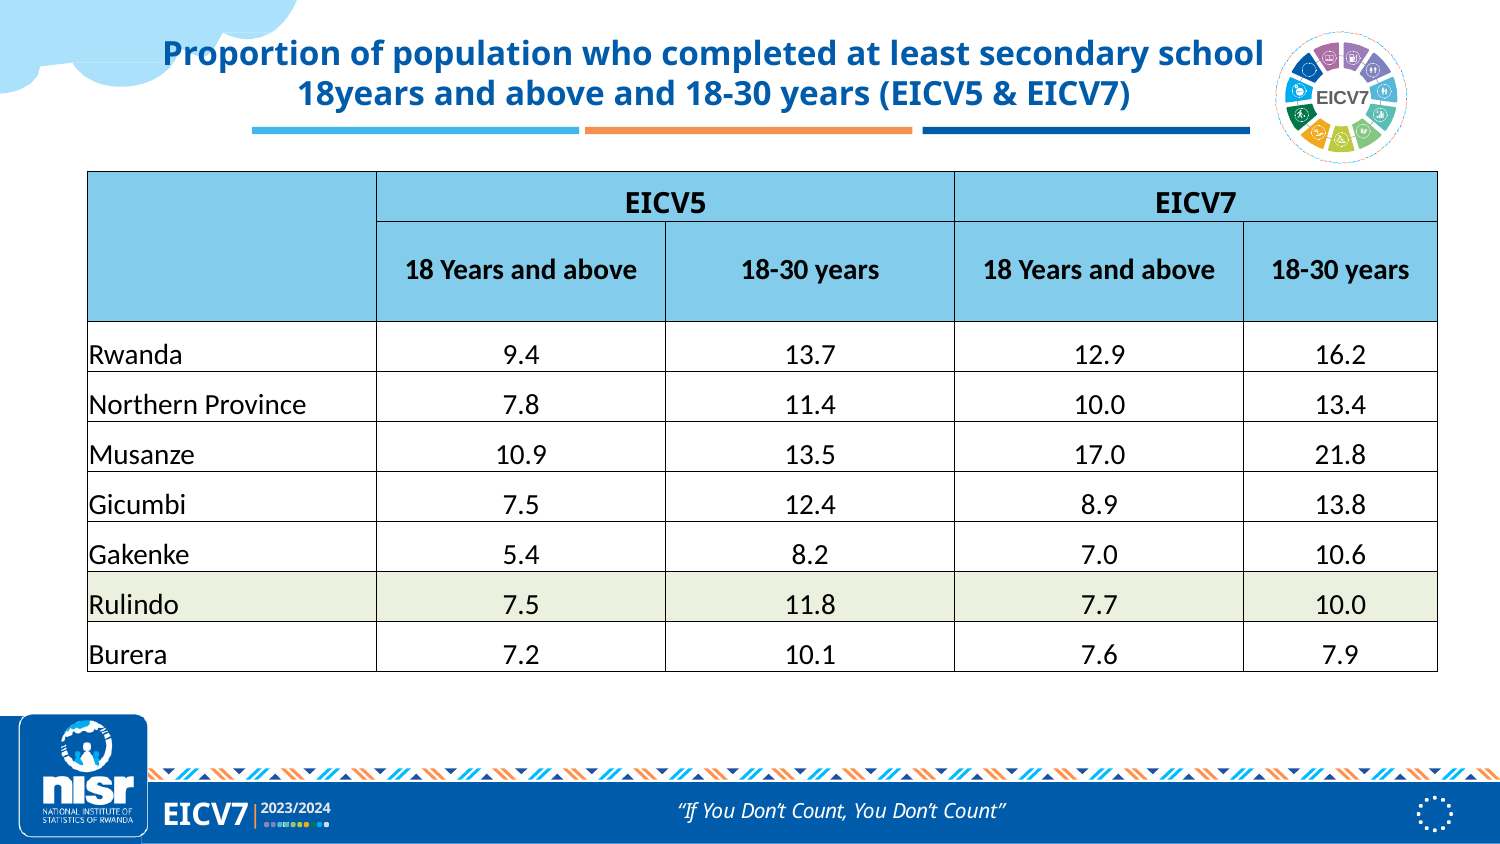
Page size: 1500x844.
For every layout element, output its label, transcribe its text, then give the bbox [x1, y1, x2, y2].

table_cell 9.4 [377, 322, 665, 371]
table_cell 18 Years and above [955, 222, 1243, 321]
table_cell 18 Years and above [377, 222, 665, 321]
table_cell 7.9 [1244, 622, 1437, 671]
table_cell 13.5 [666, 422, 954, 471]
table_cell Gicumbi [88, 472, 376, 521]
table_cell Northern Province [88, 372, 376, 421]
table_header [88, 172, 376, 321]
table_cell Burera [88, 622, 376, 671]
text_box [0, 0, 297, 94]
table_cell Musanze [88, 422, 376, 471]
title Proportion of population who completed at least secondary school 18years and above and 18-30 years (EICV5 & EICV7) [140, 31, 1272, 113]
table_cell 7.6 [955, 622, 1243, 671]
table_cell 11.8 [666, 572, 954, 621]
table_cell 10.0 [1244, 572, 1437, 621]
table_cell 7.2 [377, 622, 665, 671]
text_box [0, 713, 1500, 844]
table_cell 10.1 [666, 622, 954, 671]
table_header EICV7 [955, 172, 1437, 221]
table_cell 7.5 [377, 472, 665, 521]
table_cell 17.0 [955, 422, 1243, 471]
table_cell 21.8 [1244, 422, 1437, 471]
table_cell 7.8 [377, 372, 665, 421]
table_cell 18-30 years [666, 222, 954, 321]
table_cell 18-30 years [1244, 222, 1437, 321]
table_cell 13.4 [1244, 372, 1437, 421]
table_cell Gakenke [88, 522, 376, 571]
table_cell 16.2 [1244, 322, 1437, 371]
table_cell 10.6 [1244, 522, 1437, 571]
table_cell Rulindo [88, 572, 376, 621]
table_cell 8.9 [955, 472, 1243, 521]
table_cell 12.4 [666, 472, 954, 521]
table_cell 5.4 [377, 522, 665, 571]
table_cell 13.8 [1244, 472, 1437, 521]
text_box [251, 126, 1251, 135]
table_cell 13.7 [666, 322, 954, 371]
table_cell 12.9 [955, 322, 1243, 371]
table_cell 10.9 [377, 422, 665, 471]
table_cell 7.5 [377, 572, 665, 621]
table_cell 7.0 [955, 522, 1243, 571]
table_cell 11.4 [666, 372, 954, 421]
table_cell 10.0 [955, 372, 1243, 421]
table_cell 8.2 [666, 522, 954, 571]
table_cell 7.7 [955, 572, 1243, 621]
table_cell Rwanda [88, 322, 376, 371]
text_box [1275, 31, 1408, 164]
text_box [1277, 112, 1285, 131]
table_header EICV5 [377, 172, 954, 221]
